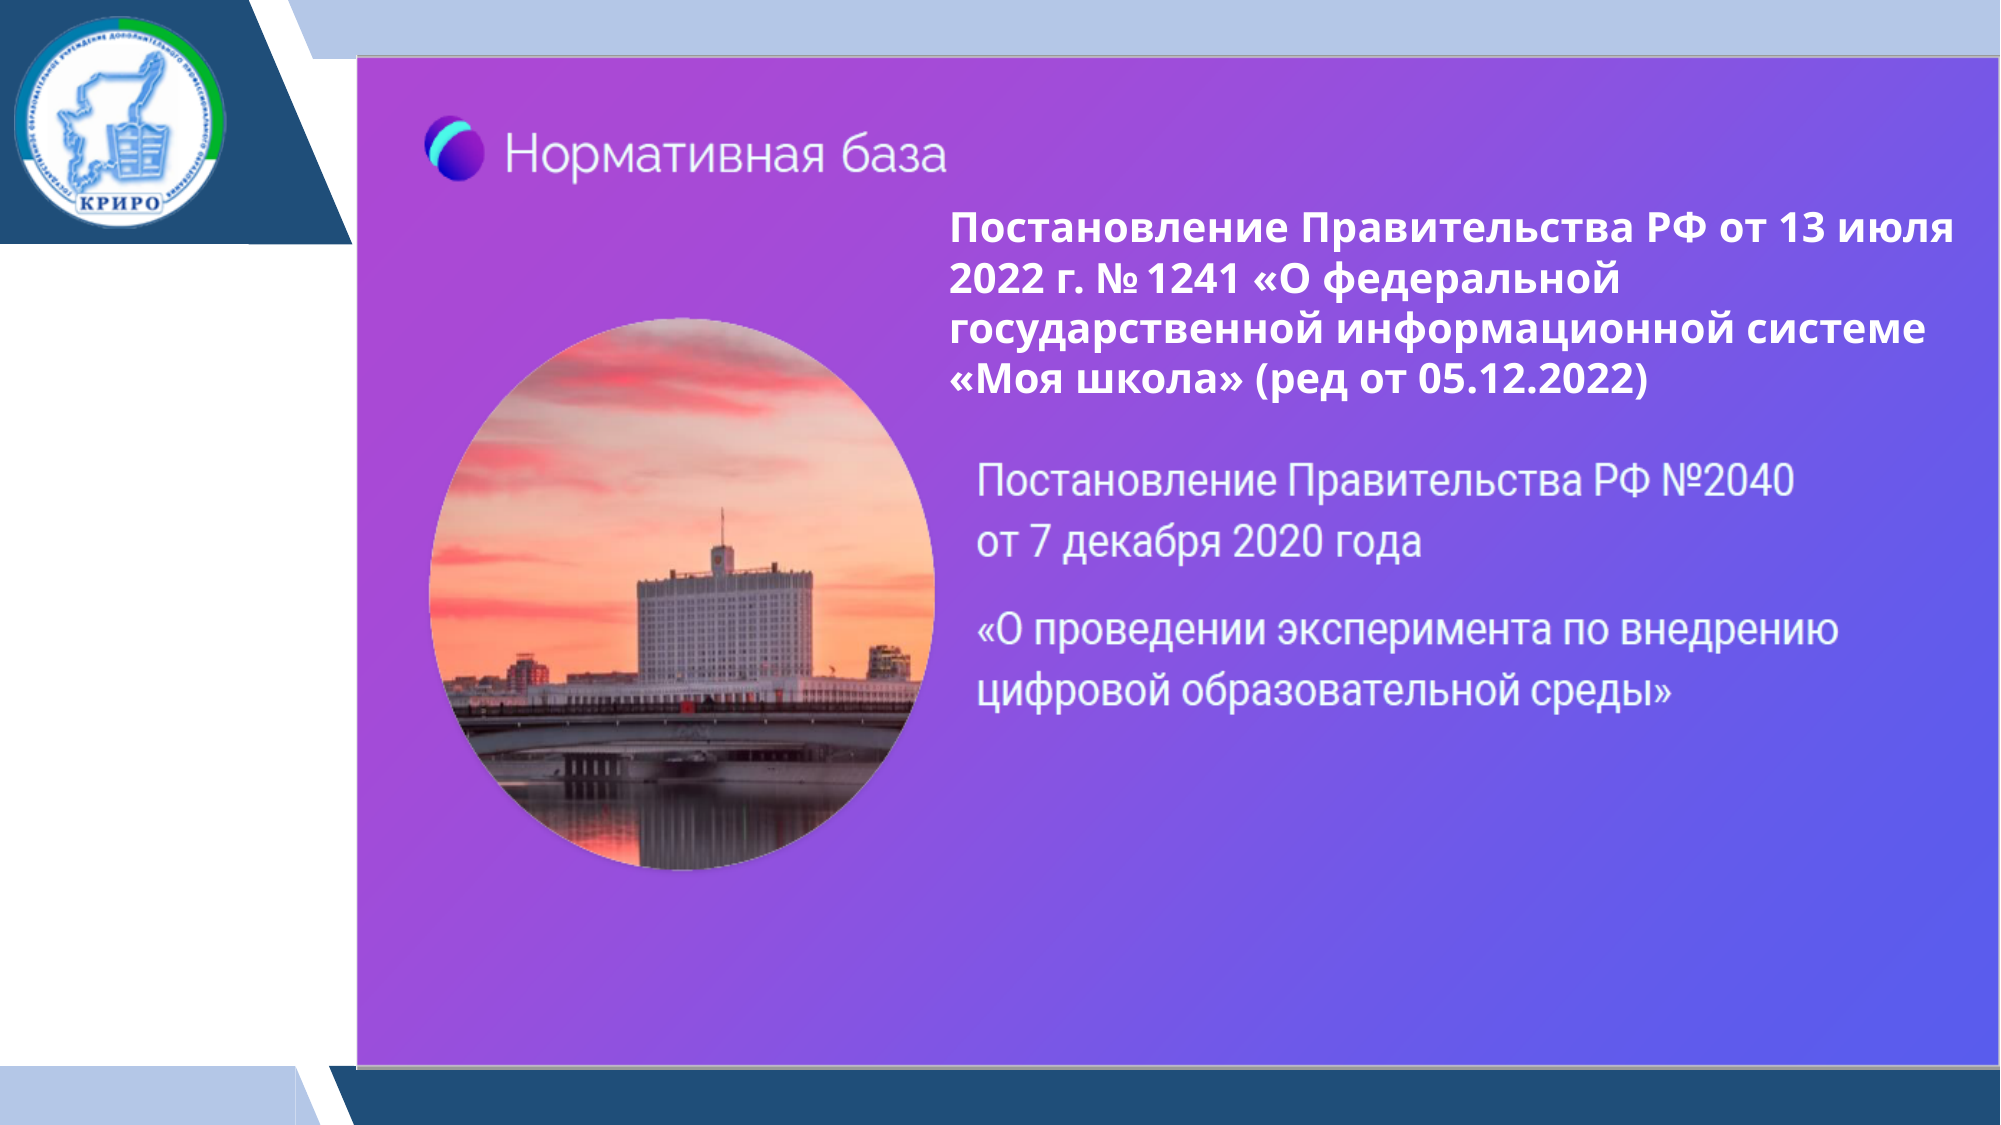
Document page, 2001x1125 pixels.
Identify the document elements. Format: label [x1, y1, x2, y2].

picture [13, 16, 236, 229]
picture [356, 55, 2000, 1070]
